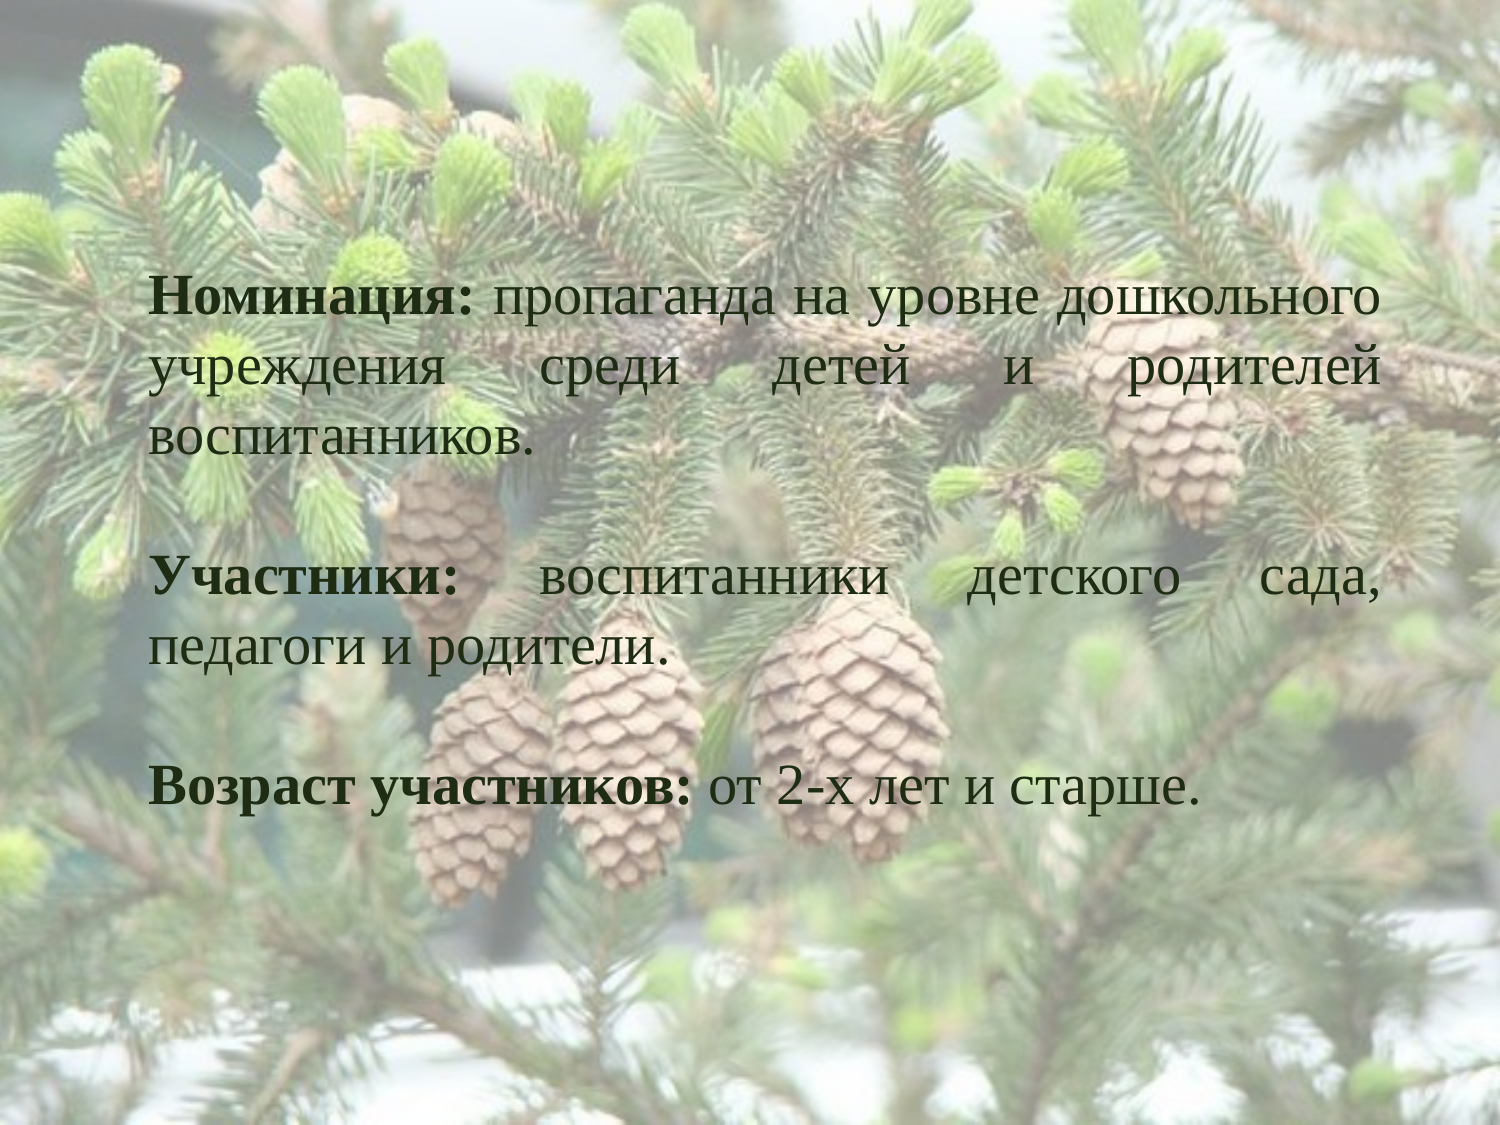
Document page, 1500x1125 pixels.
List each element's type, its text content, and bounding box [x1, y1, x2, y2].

text_box Номинация: пропаганда на уровне дошкольного учреждения среди детей и родителей воспитанников. Участники: воспитанники детского сада, педагоги и родители. Возраст участников: от 2-х лет и старше. [133, 248, 1398, 929]
